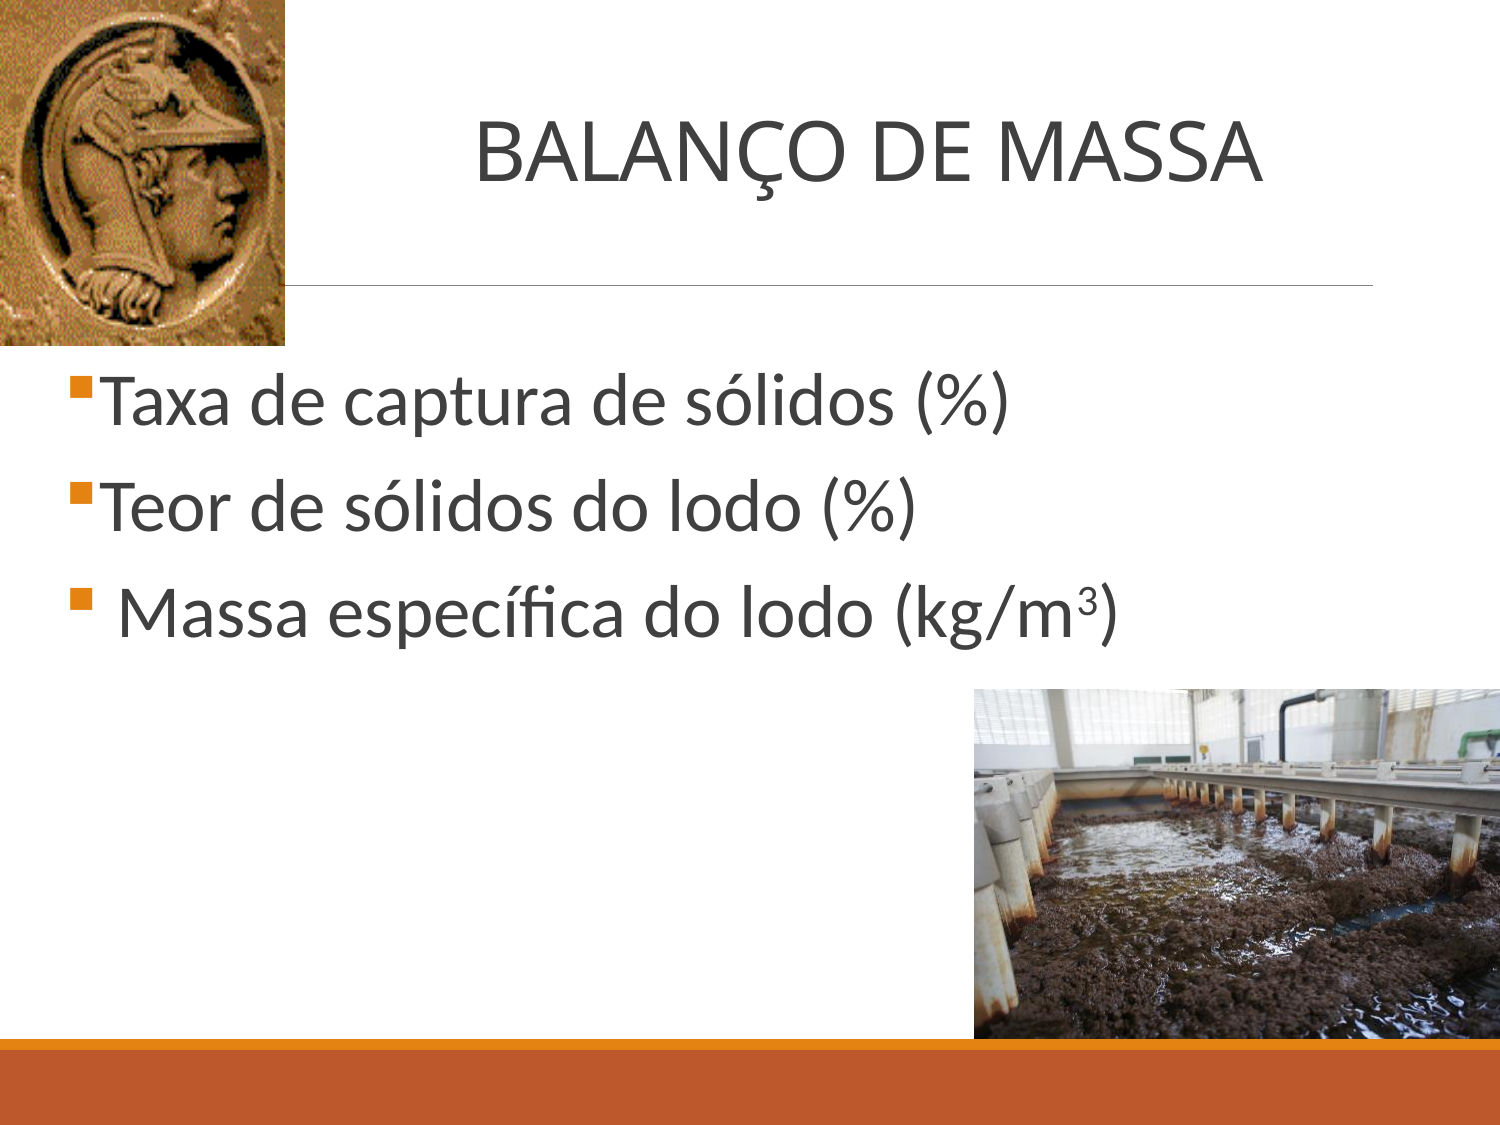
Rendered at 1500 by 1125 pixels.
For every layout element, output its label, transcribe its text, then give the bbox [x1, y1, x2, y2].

picture [0, 0, 288, 351]
text_box Taxa de captura de sólidos (%) Teor de sólidos do lodo (%) Massa específica do lodo (kg/m3) [64, 353, 1199, 690]
title BALANÇO DE MASSA [297, 68, 1449, 206]
picture [973, 688, 1500, 1039]
